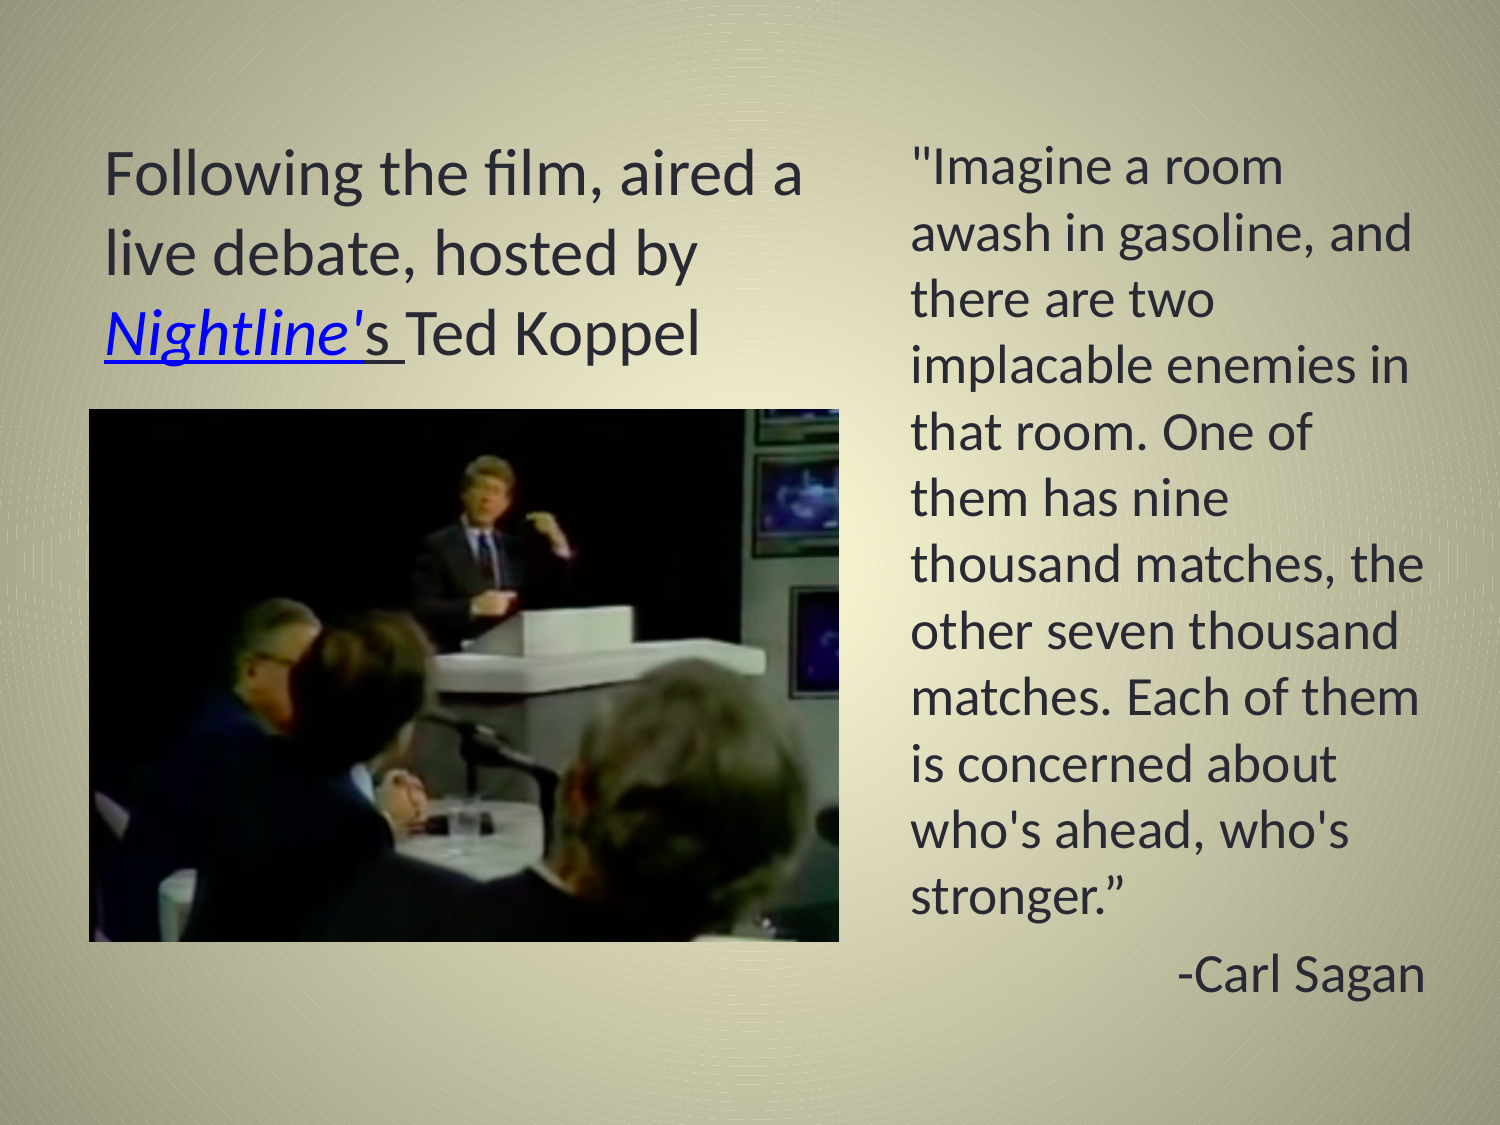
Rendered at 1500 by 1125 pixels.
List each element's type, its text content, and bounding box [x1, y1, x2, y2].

picture [89, 408, 839, 942]
list "Imagine a room awash in gasoline, and there are two implacable enemies in that room. One of them has nine thousand matches, the other seven thousand matches. Each of them is concerned about who's ahead, who's stronger.” -Carl Sagan [895, 121, 1443, 1077]
text_box Following the film, aired a live debate, hosted by Nightline's Ted Koppel [89, 121, 839, 377]
